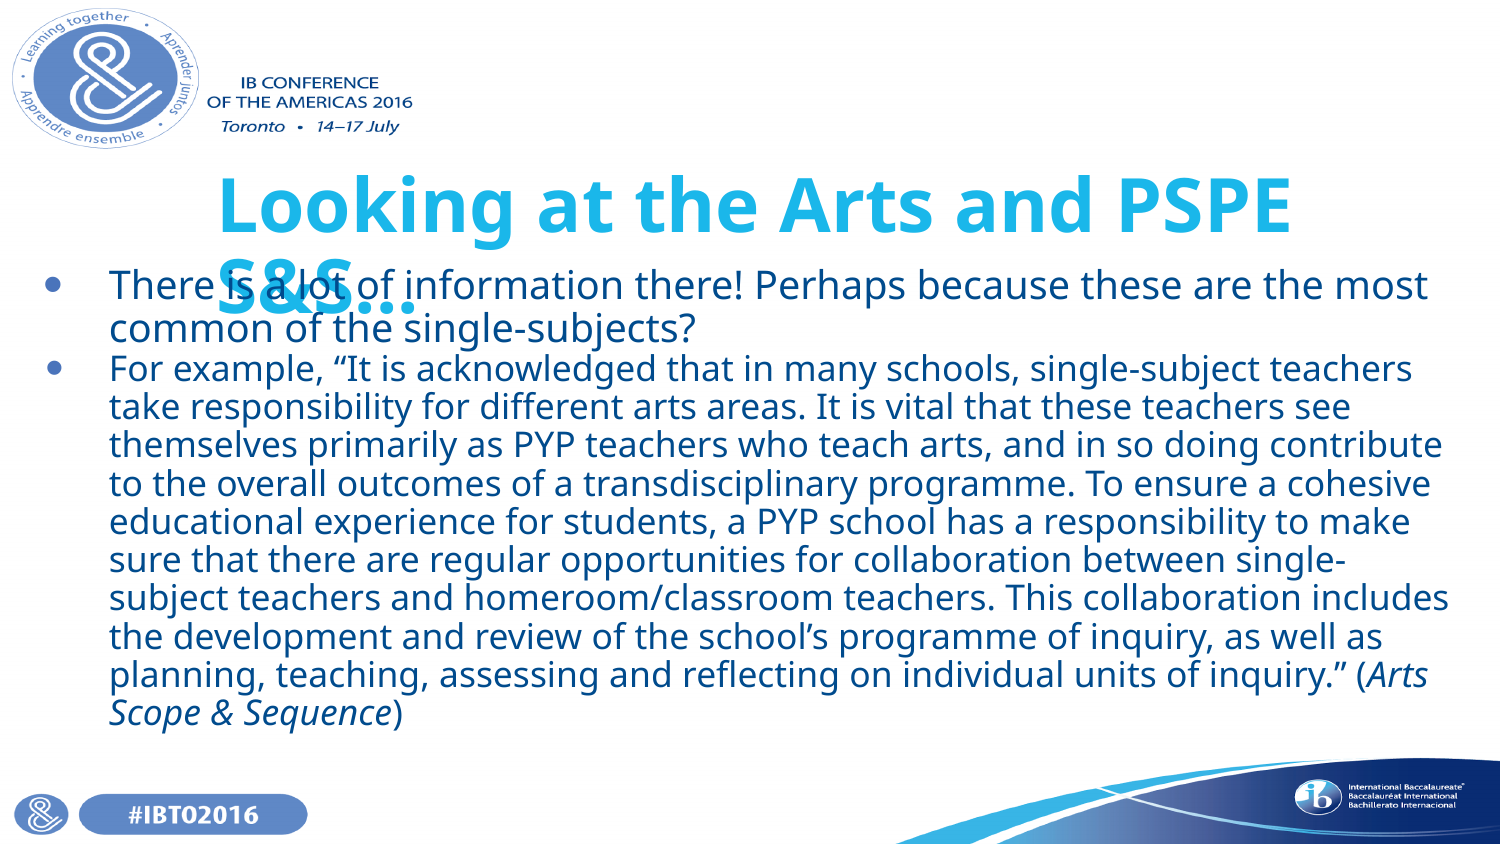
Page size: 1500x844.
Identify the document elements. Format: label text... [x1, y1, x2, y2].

list There is a lot of information there! Perhaps because these are the most common of the single-subjects? For example, “It is acknowledged that in many schools, single-subject teachers take responsibility for different arts areas. It is vital that these teachers see themselves primarily as PYP teachers who teach arts, and in so doing contribute to the overall outcomes of a transdisciplinary programme. To ensure a cohesive educational experience for students, a PYP school has a responsibility to make sure that there are regular opportunities for collaboration between single-subject teachers and homeroom/classroom teachers. This collaboration includes the development and review of the school’s programme of inquiry, as well as planning, teaching, assessing and reflecting on individual units of inquiry.” (Arts Scope & Sequence) [18, 250, 1481, 808]
title Looking at the Arts and PSPE S&S... [200, 152, 1426, 250]
picture [0, 0, 1500, 844]
